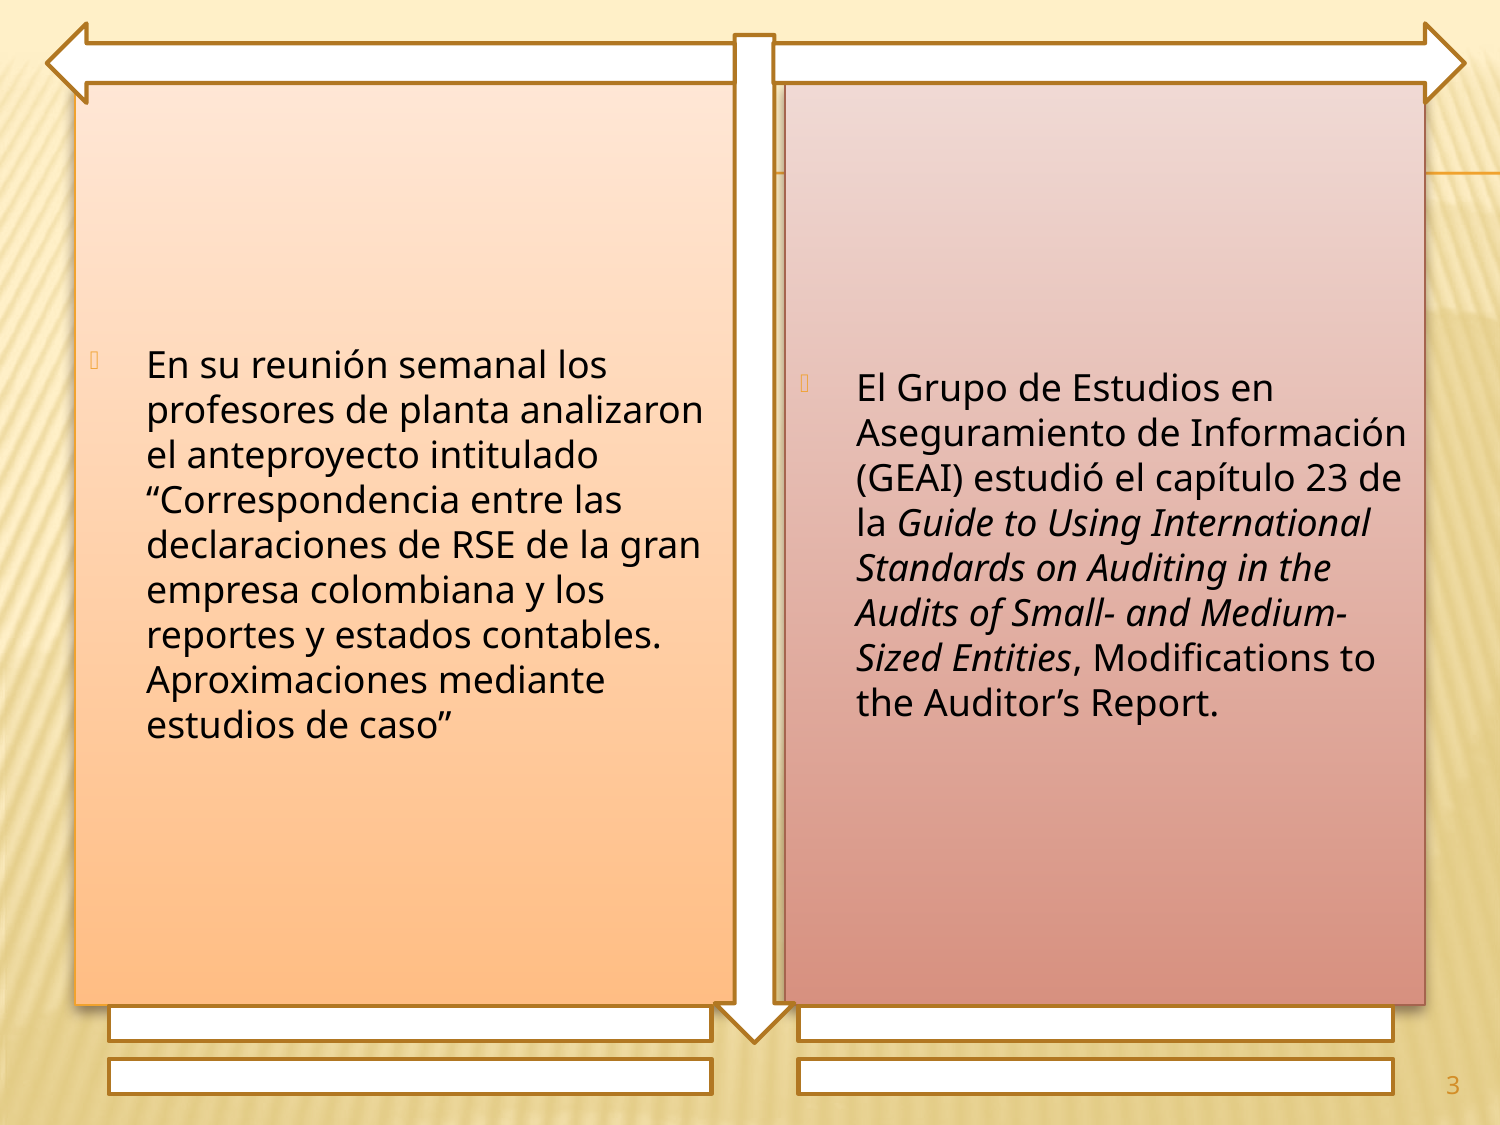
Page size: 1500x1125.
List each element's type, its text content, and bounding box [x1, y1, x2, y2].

text_box [107, 1004, 714, 1043]
slide_number 3 [1350, 1062, 1475, 1103]
list En su reunión semanal los profesores de planta analizaron el anteproyecto intitulado “Correspondencia entre las declaraciones de RSE de la gran empresa colombiana y los reportes y estados contables. Aproximaciones mediante estudios de caso” [74, 86, 732, 1006]
text_box [796, 1057, 1395, 1096]
text_box [796, 1004, 1395, 1043]
text_box [712, 32, 797, 1046]
text_box [44, 21, 737, 105]
text_box [107, 1057, 714, 1096]
list El Grupo de Estudios en Aseguramiento de Información (GEAI) estudió el capítulo 23 de la Guide to Using International Standards on Auditing in the Audits of Small- and Medium-Sized Entities, Modifications to the Auditor’s Report. [784, 86, 1426, 1006]
text_box [771, 21, 1467, 105]
